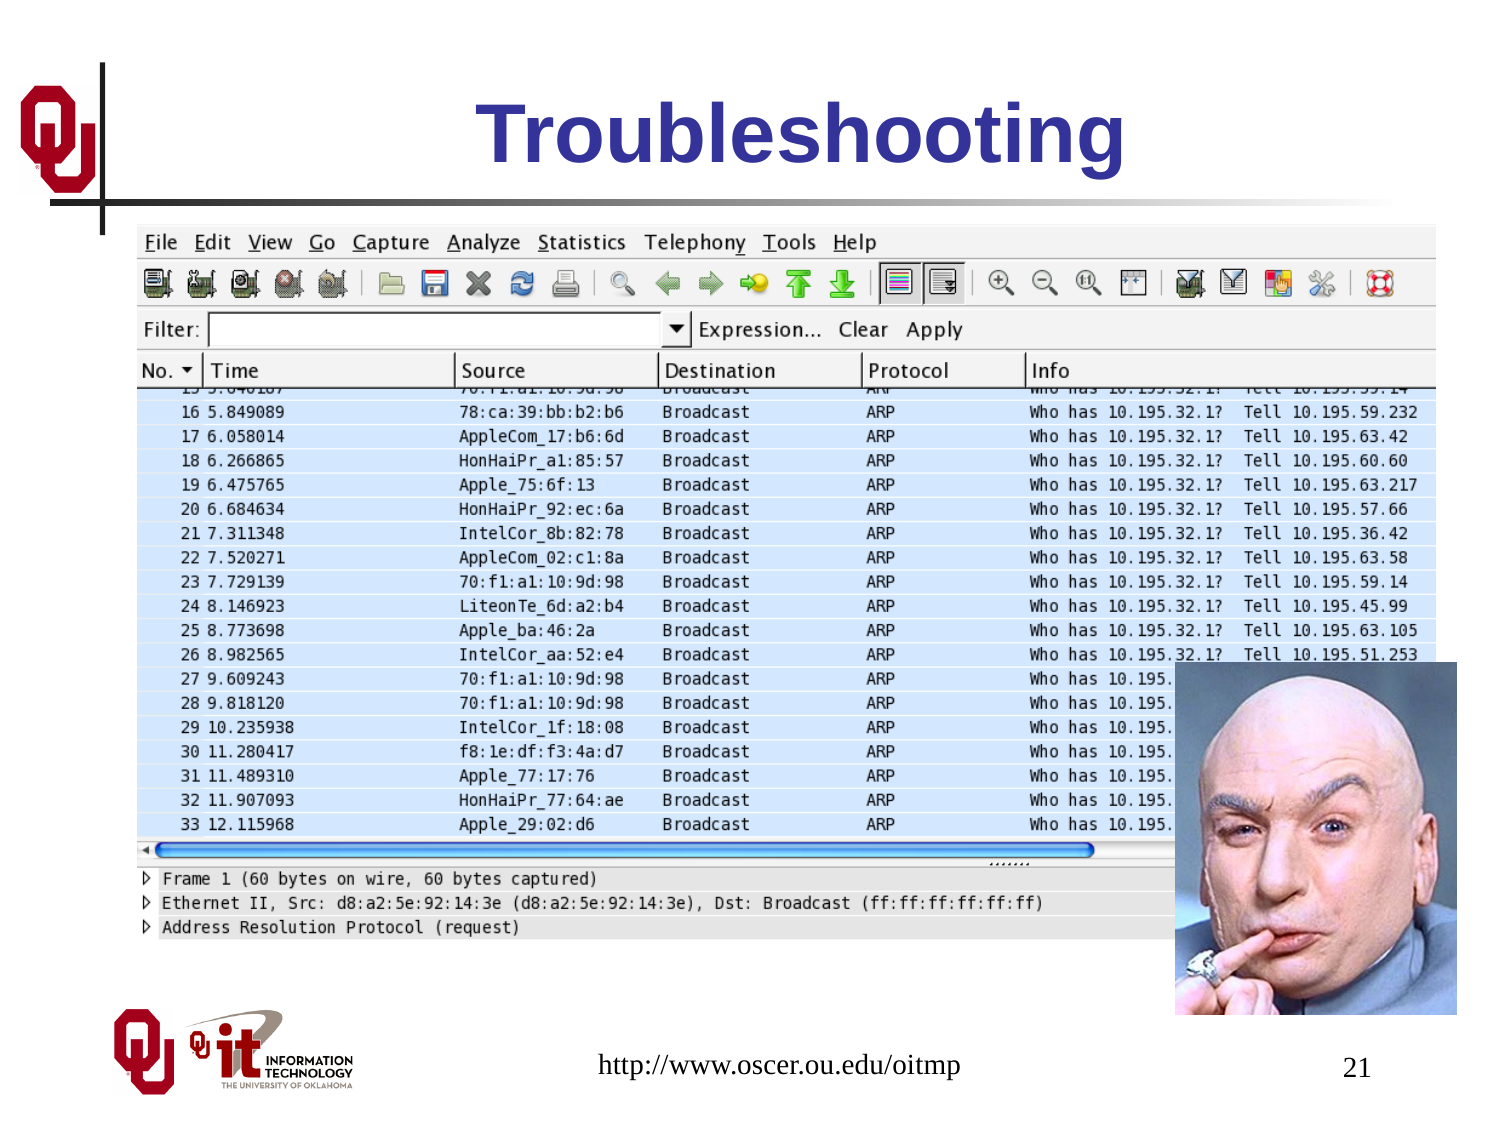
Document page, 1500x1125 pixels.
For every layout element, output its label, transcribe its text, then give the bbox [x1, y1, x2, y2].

picture [18, 83, 97, 196]
picture [112, 224, 1457, 1099]
footer http://www.oscer.ou.edu/oitmp [349, 1012, 1174, 1088]
slide_number 21 [1174, 1023, 1388, 1091]
title Troubleshooting [162, 75, 1441, 187]
